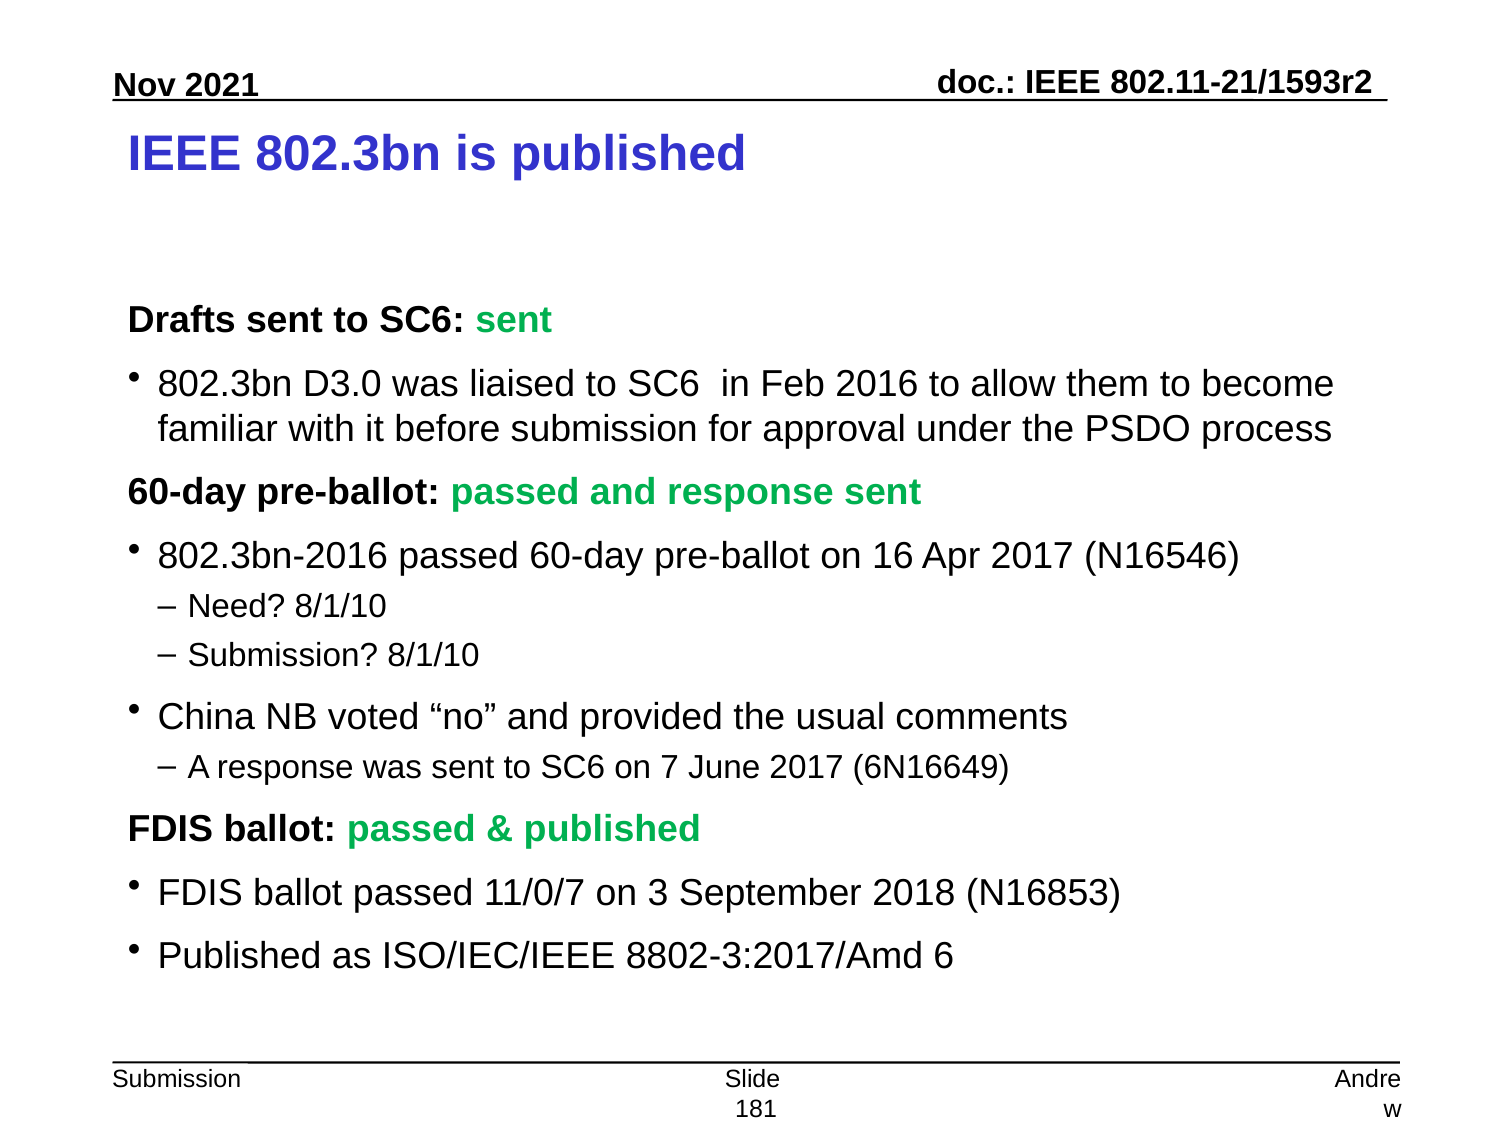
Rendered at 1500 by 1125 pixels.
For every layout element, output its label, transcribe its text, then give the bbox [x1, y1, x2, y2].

title IEEE 802.3bn is published [112, 112, 1388, 287]
footer Andrew Myles, Cisco [1320, 1061, 1402, 1093]
slide_number Slide 181 [709, 1061, 803, 1093]
list Drafts sent to SC6: sent 802.3bn D3.0 was liaised to SC6 in Feb 2016 to allow them to become familiar with it before submission for approval under the PSDO process 60-day pre-ballot: passed and response sent 802.3bn-2016 passed 60-day pre-ballot on 16 Apr 2017 (N16546) Need? 8/1/10 Submission? 8/1/10 China NB voted “no” and provided the usual comments A response was sent to SC6 on 7 June 2017 (6N16649) FDIS ballot: passed & published FDIS ballot passed 11/0/7 on 3 September 2018 (N16853) Published as ISO/IEC/IEEE 8802-3:2017/Amd 6 [112, 287, 1388, 963]
